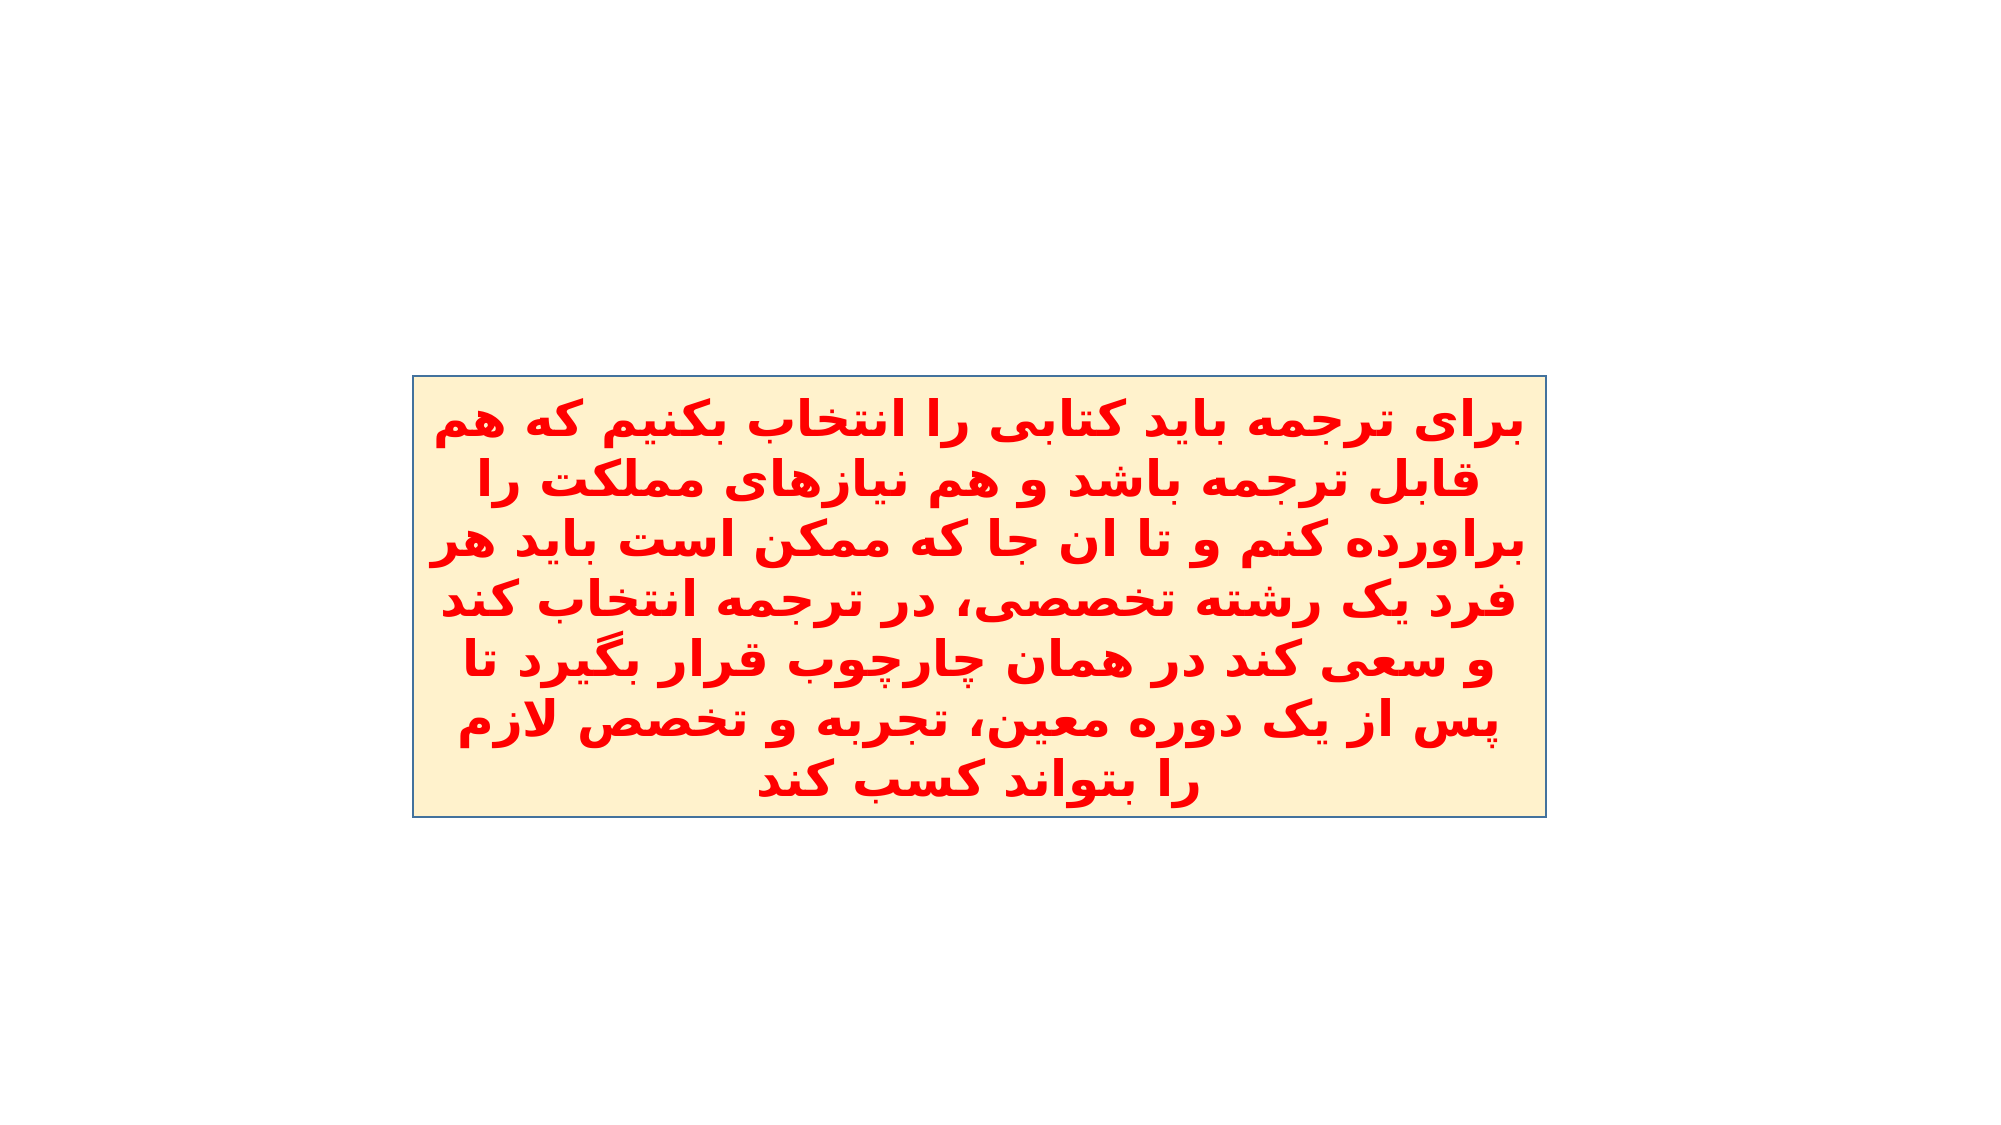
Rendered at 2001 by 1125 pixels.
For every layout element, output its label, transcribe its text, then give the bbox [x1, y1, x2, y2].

text_box برای ترجمه باید کتابی را انتخاب بکنیم که هم قابل ترجمه باشد و هم نیازهای مملکت را براورده کنم و تا ان جا که ممکن است باید هر فرد یک رشته تخصصی، در ترجمه انتخاب کند و سعی کند در همان چارچوب قرار بگیرد تا پس از یک دوره معین، تجربه و تخصص لازم را بتواند کسب کند [412, 375, 1547, 818]
